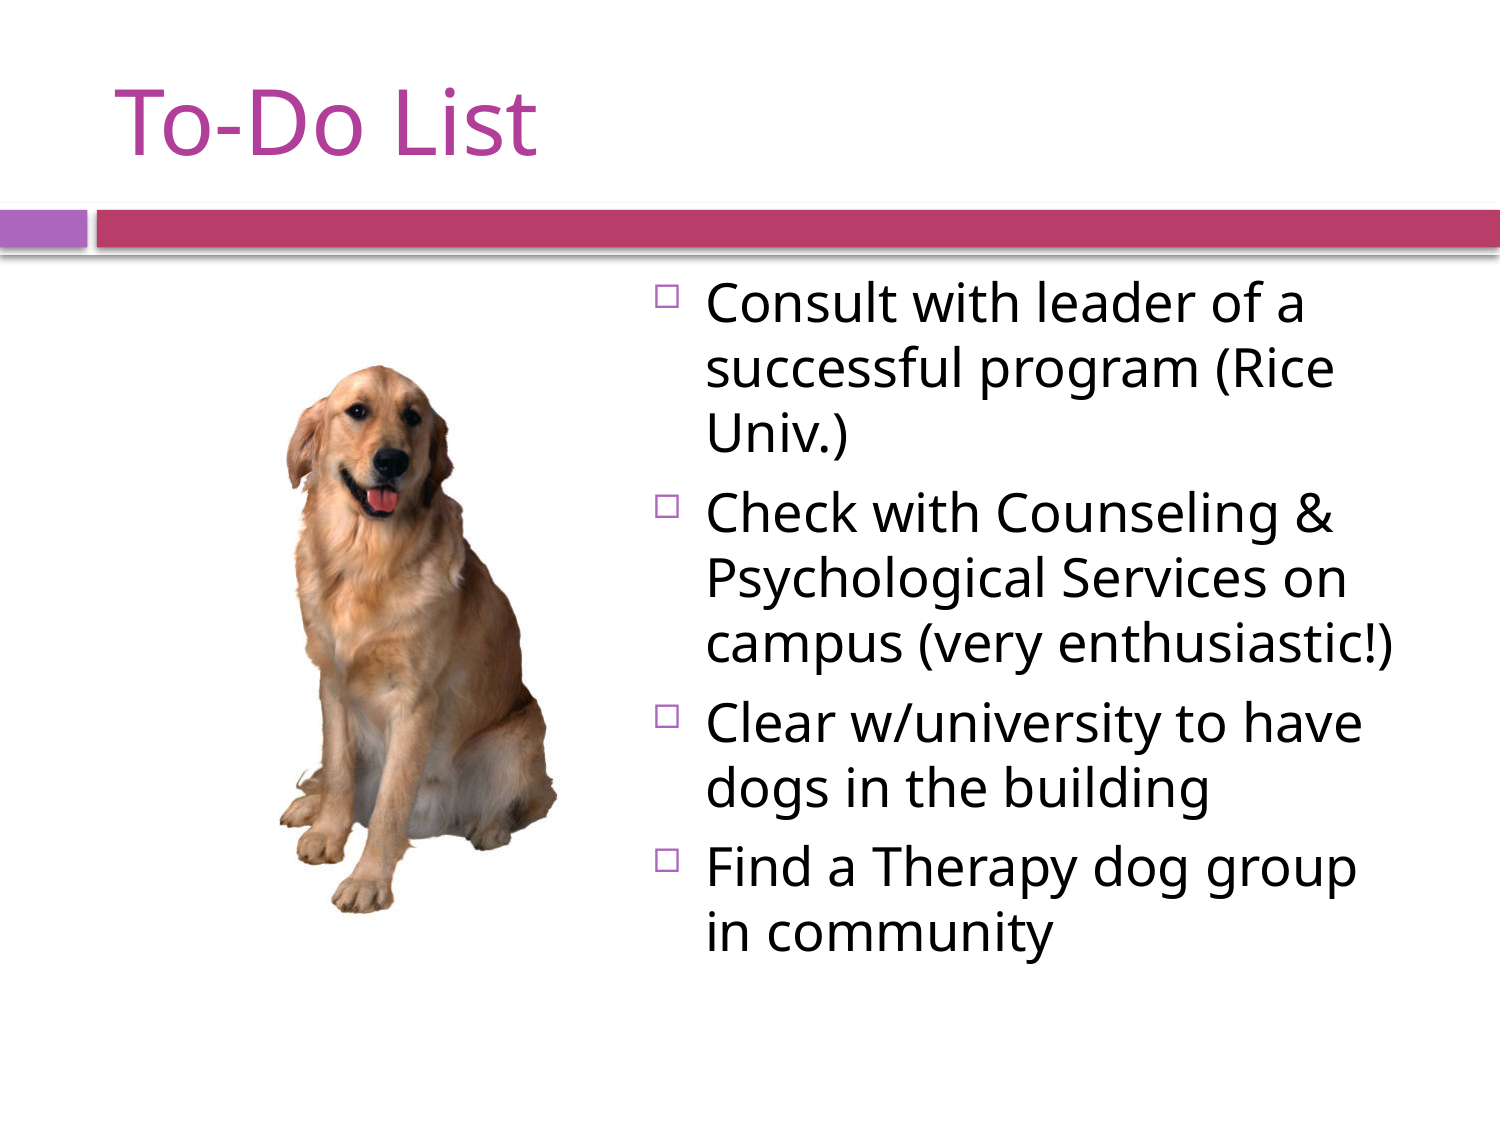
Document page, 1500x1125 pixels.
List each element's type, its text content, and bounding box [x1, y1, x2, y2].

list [254, 335, 583, 936]
title To-Do List [99, 37, 1438, 201]
list Consult with leader of a successful program (Rice Univ.) Check with Counseling & Psychological Services on campus (very enthusiastic!) Clear w/university to have dogs in the building Find a Therapy dog group in community [637, 260, 1433, 1011]
